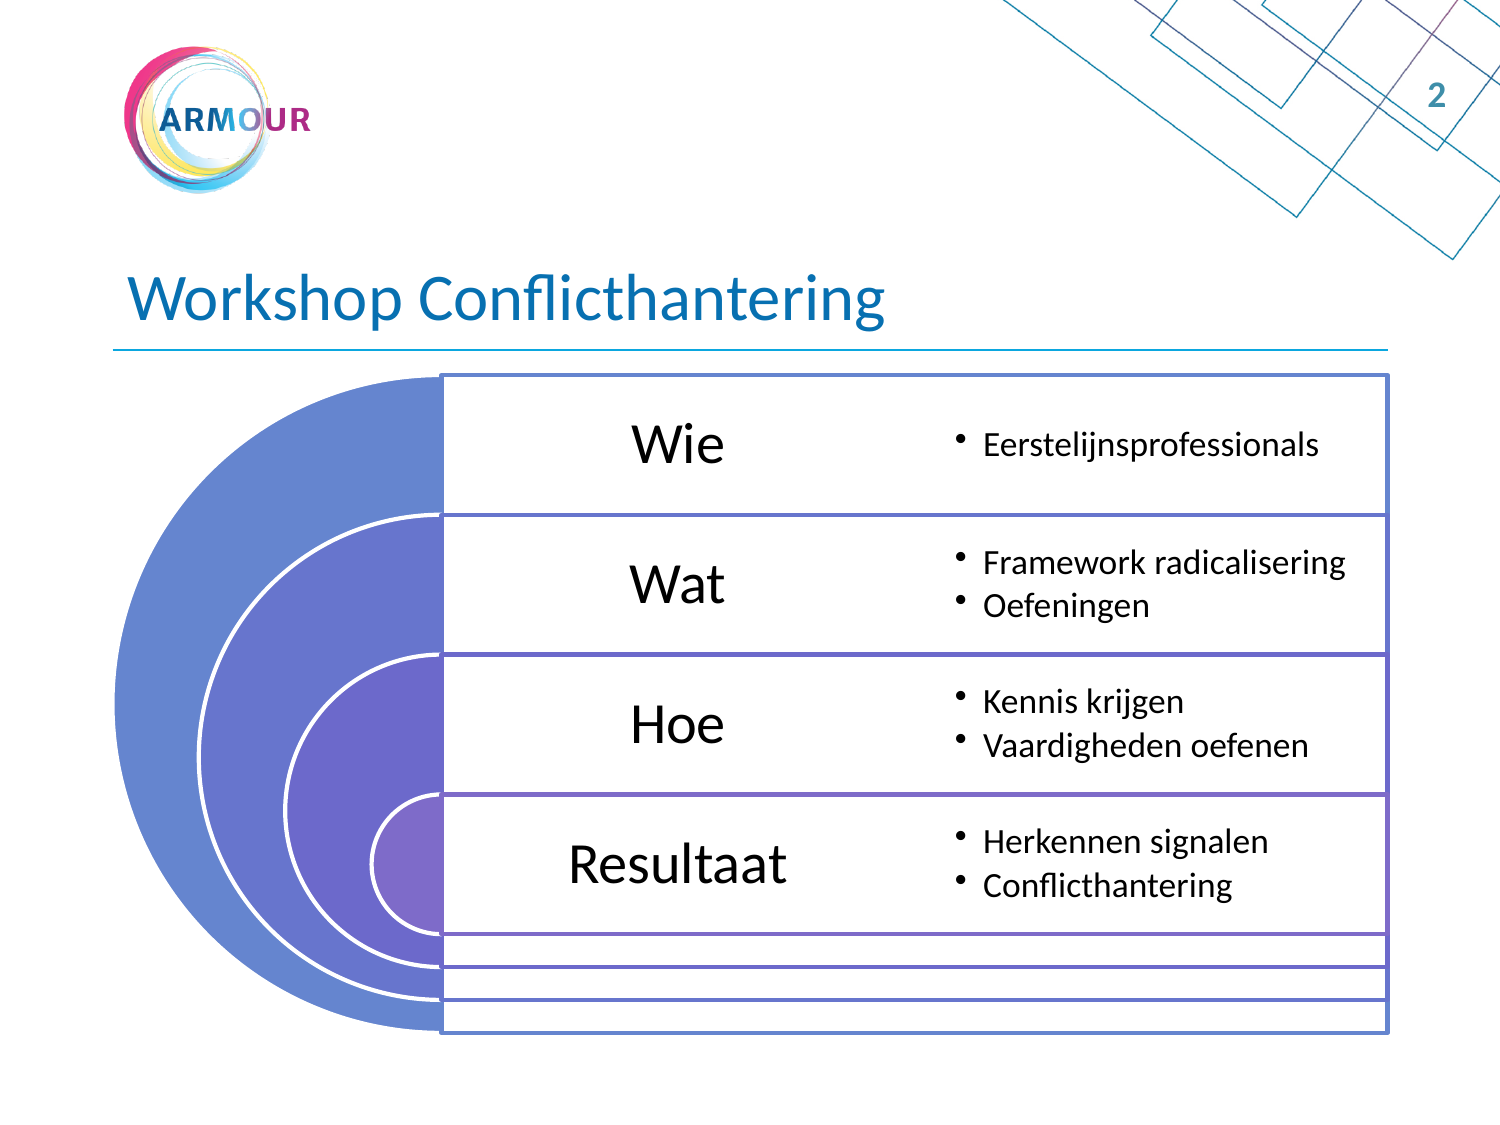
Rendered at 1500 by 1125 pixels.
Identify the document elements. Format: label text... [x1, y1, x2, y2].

text_box 2 [1412, 62, 1462, 123]
title Workshop Conflicthantering [112, 237, 1388, 350]
picture [912, 0, 1500, 316]
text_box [112, 374, 1388, 1034]
picture [112, 39, 323, 200]
